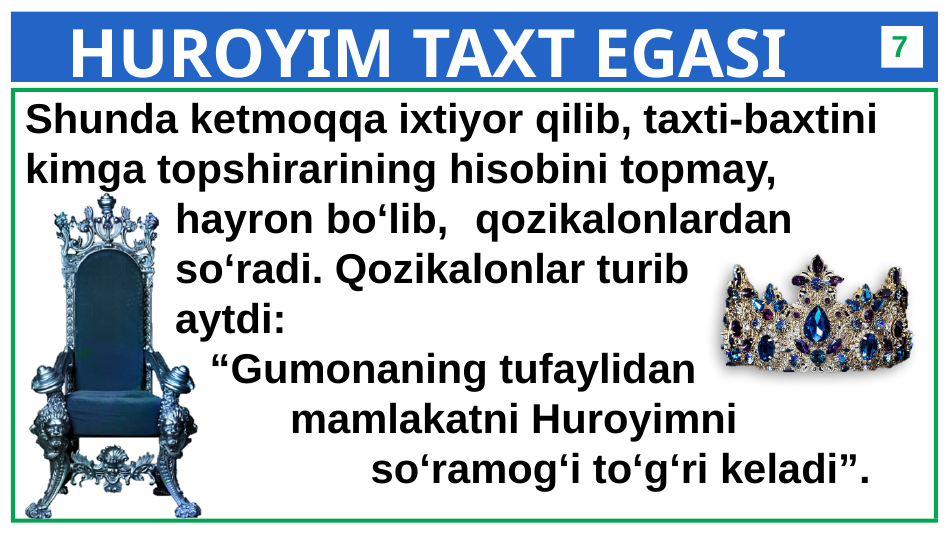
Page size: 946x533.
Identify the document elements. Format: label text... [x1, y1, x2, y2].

title HUROYIM TAXT EGASI [10, 10, 863, 84]
text_box [0, 0, 946, 75]
picture [19, 178, 207, 529]
text_box Shunda ketmoqqa ixtiyor qilib, taxti-baxtini kimga topshirarining hisobini topmay, hayron bo‘lib, qozikalonlardan so‘radi. Qozikalonlar turib aytdi: “Gumonaning tufaylidan mamlakatni Huroyimni so‘ramog‘i to‘g‘ri keladi”. [10, 84, 936, 499]
picture [647, 190, 946, 411]
